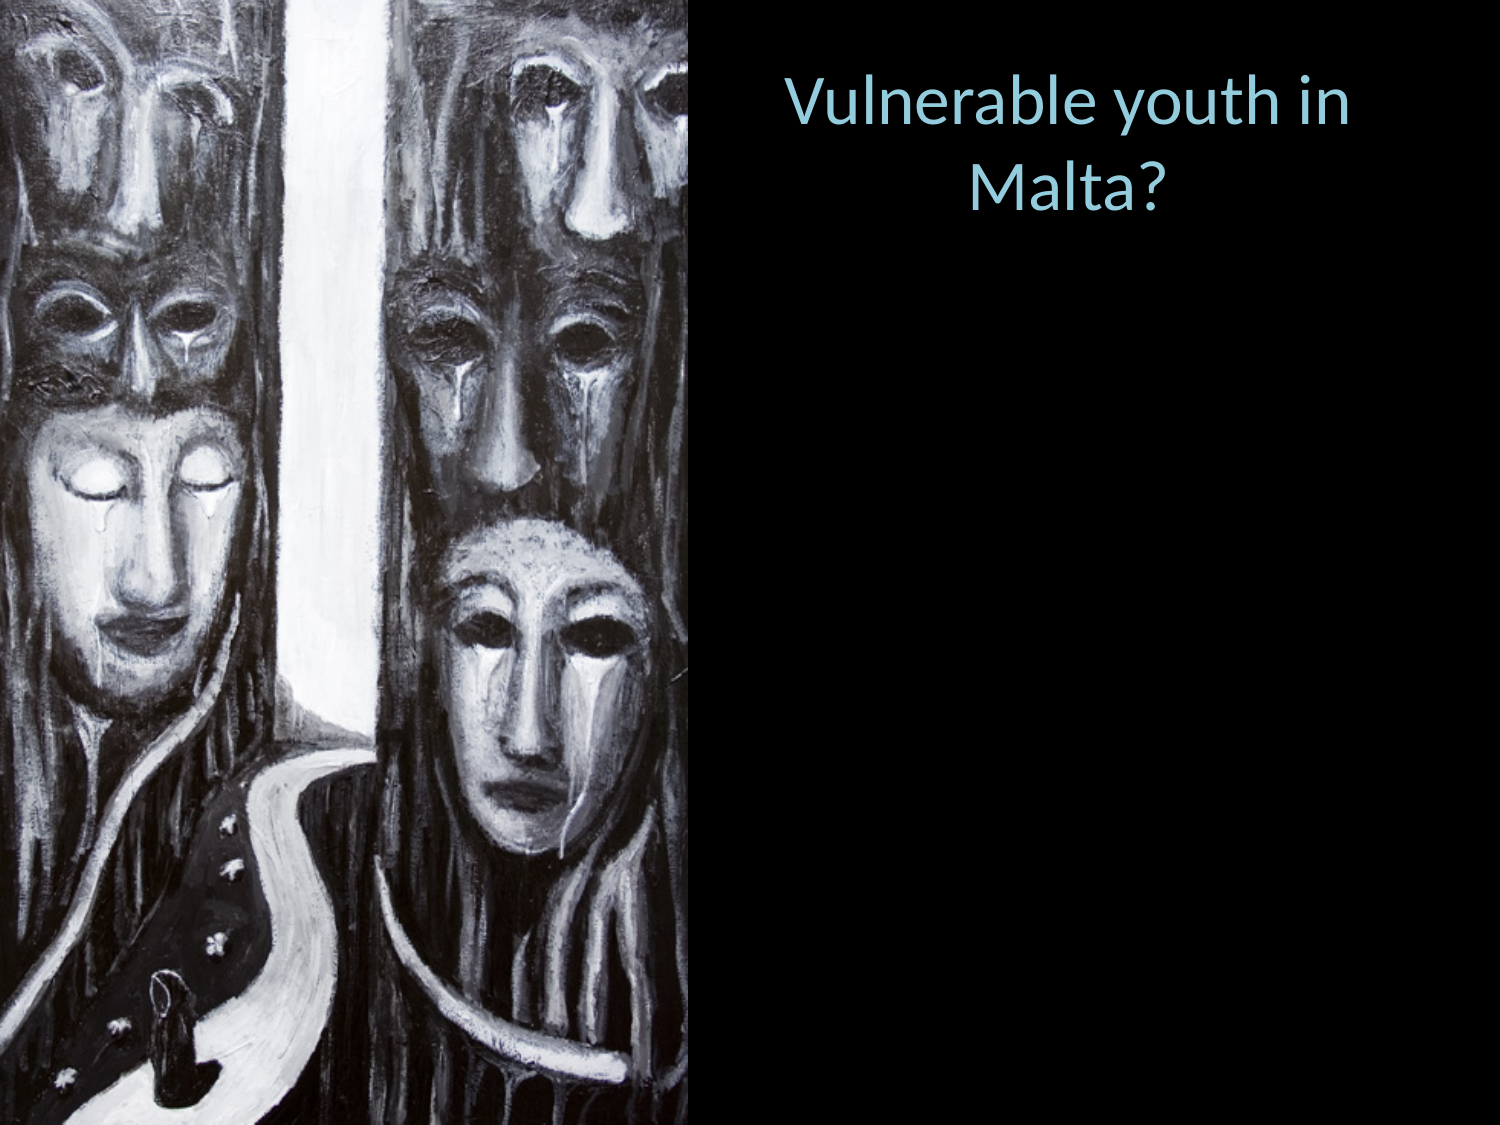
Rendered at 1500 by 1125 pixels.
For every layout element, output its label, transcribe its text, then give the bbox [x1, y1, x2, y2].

picture [0, 0, 688, 1125]
title Vulnerable youth in Malta? [712, 45, 1425, 233]
